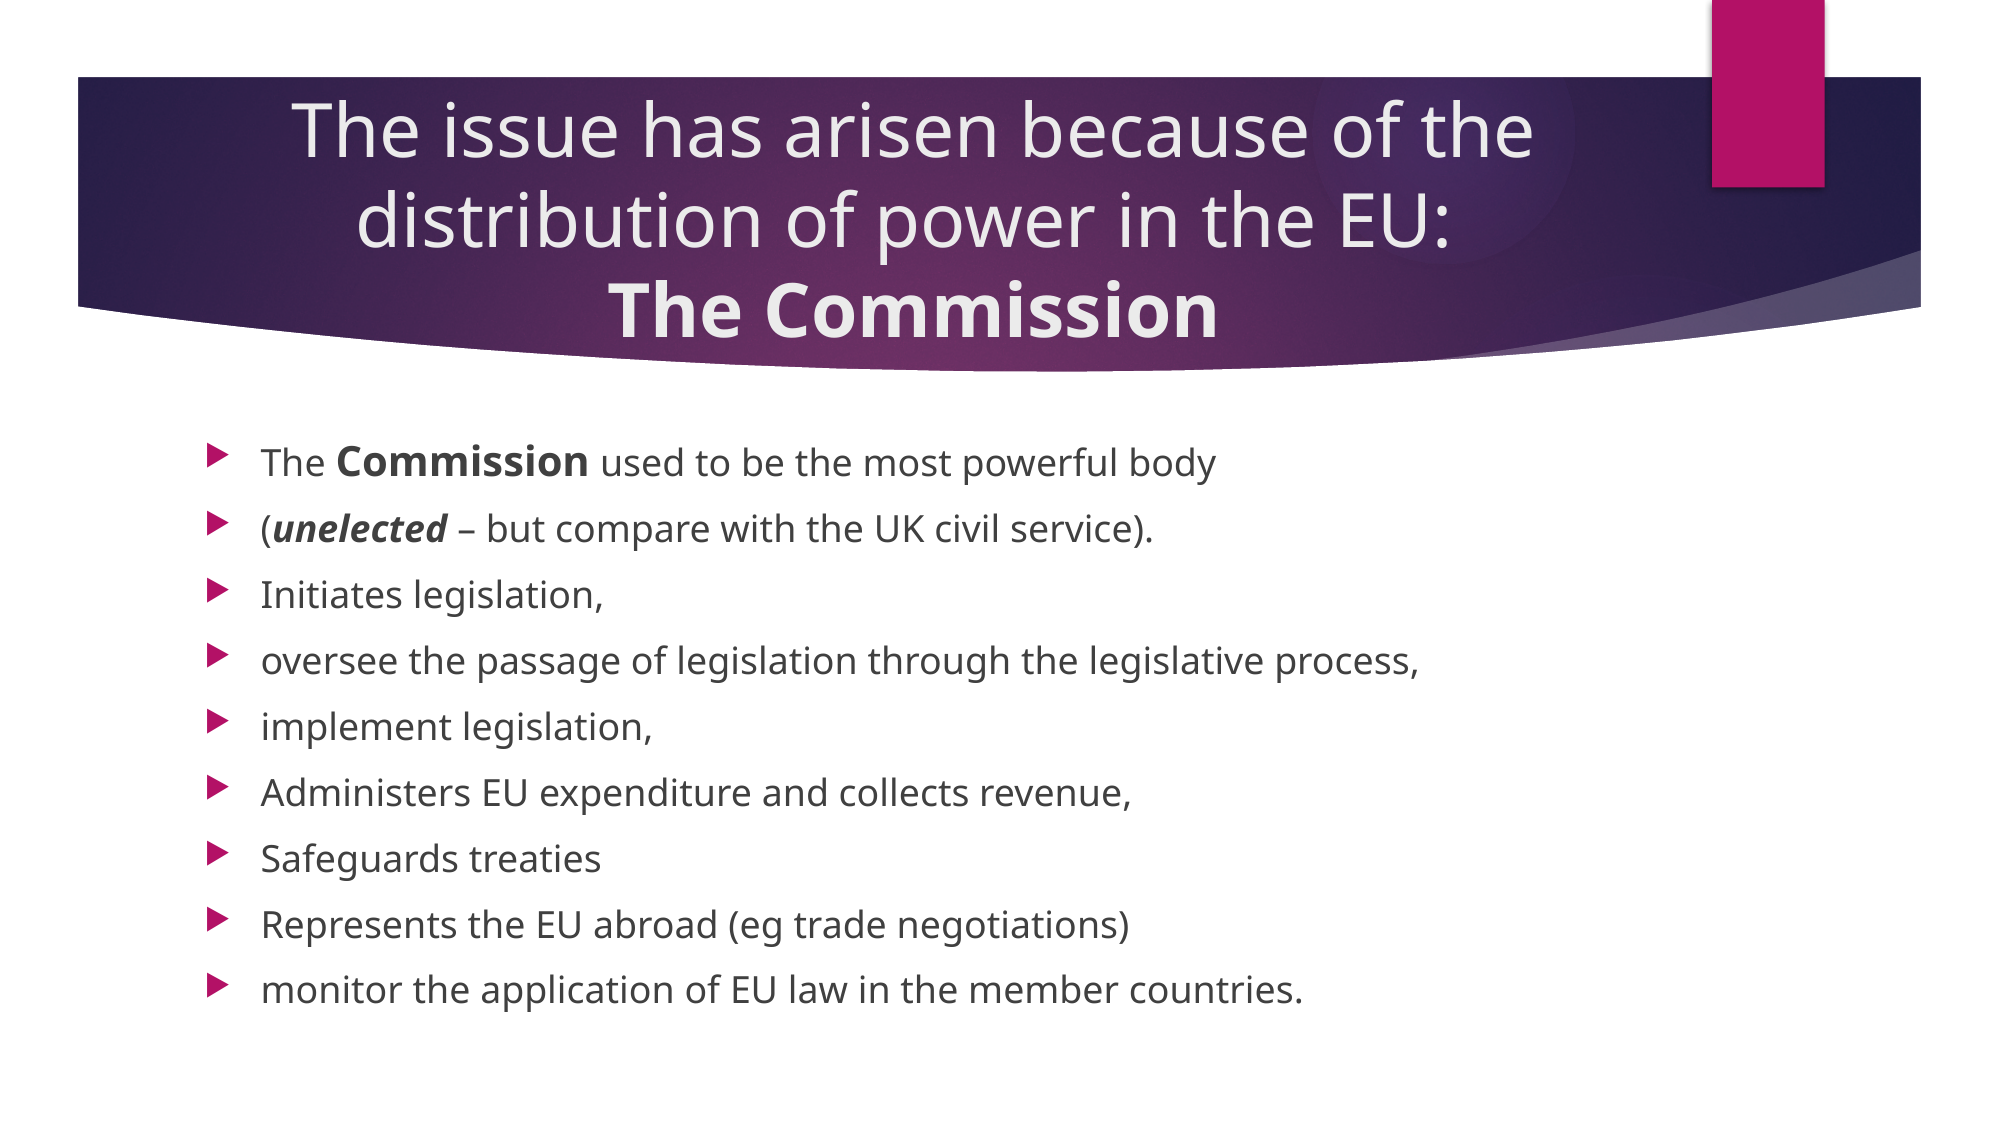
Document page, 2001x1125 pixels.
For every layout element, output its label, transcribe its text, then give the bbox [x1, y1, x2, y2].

title The issue has arisen because of the distribution of power in the EU: The Commission [195, 159, 1633, 276]
list The Commission used to be the most powerful body (unelected – but compare with the UK civil service). Initiates legislation, oversee the passage of legislation through the legislative process, implement legislation, Administers EU expenditure and collects revenue, Safeguards treaties Represents the EU abroad (eg trade negotiations) monitor the application of EU law in the member countries. [189, 427, 1701, 1057]
